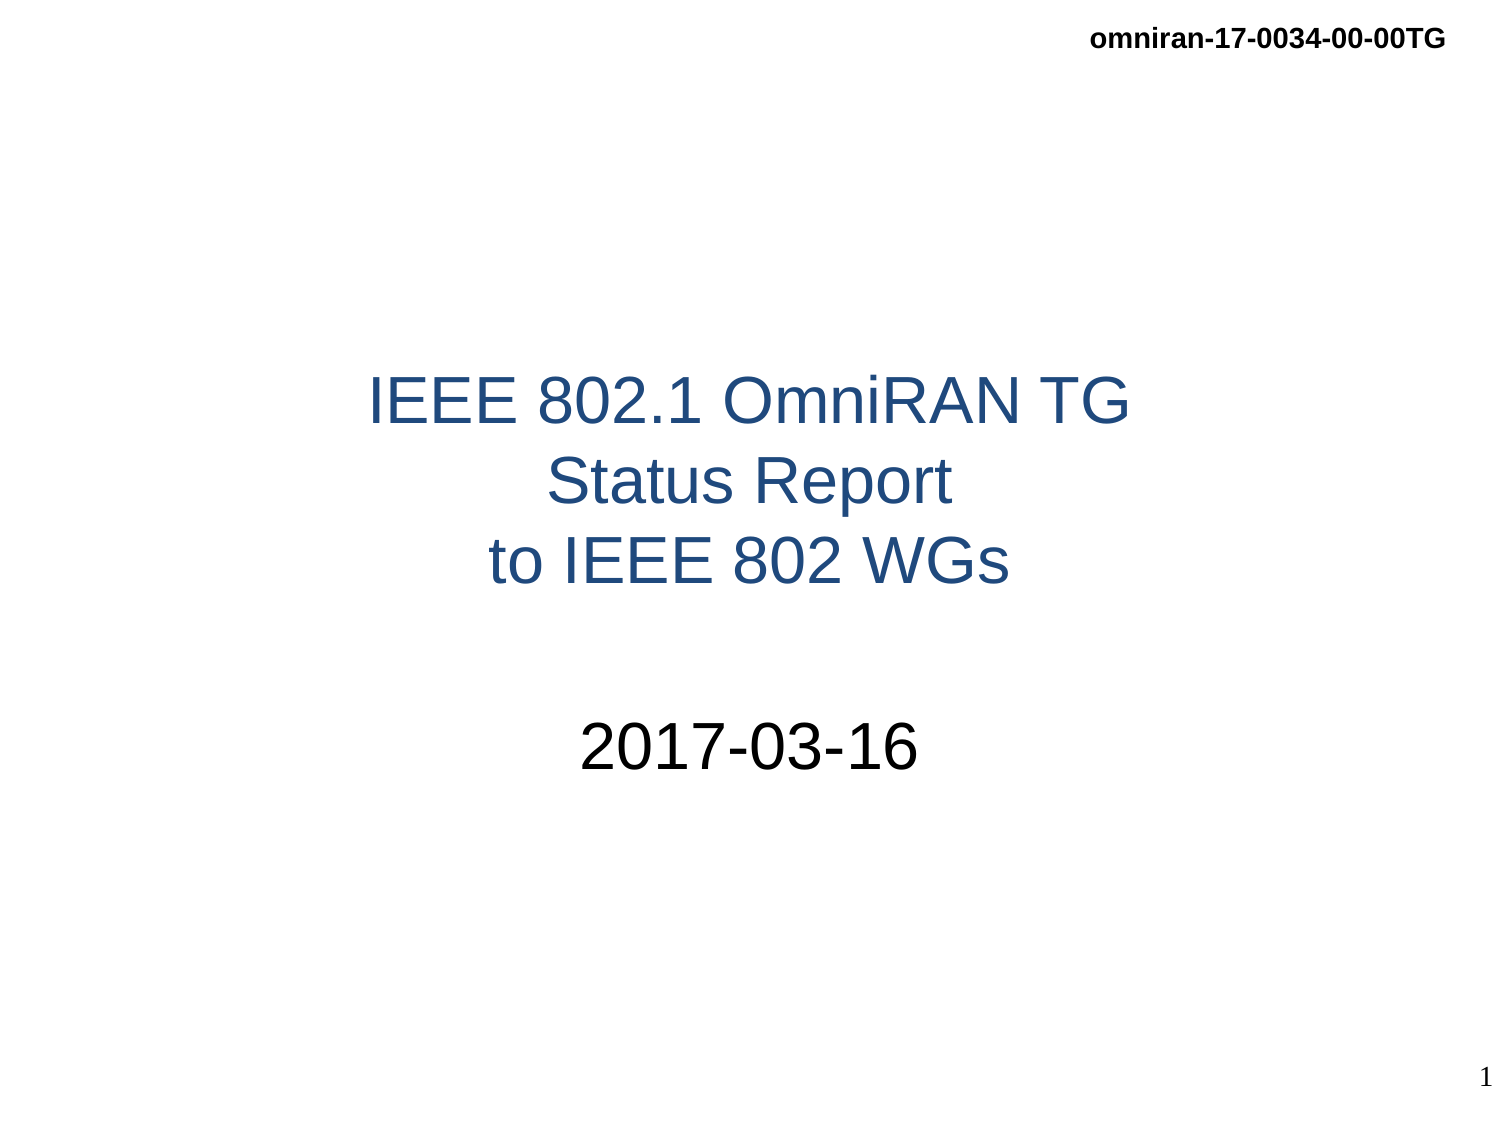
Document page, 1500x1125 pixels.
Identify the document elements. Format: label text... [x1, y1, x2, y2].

title IEEE 802.1 OmniRAN TG Status Report to IEEE 802 WGs [112, 349, 1388, 591]
subtitle 2017-03-16 [225, 695, 1275, 925]
